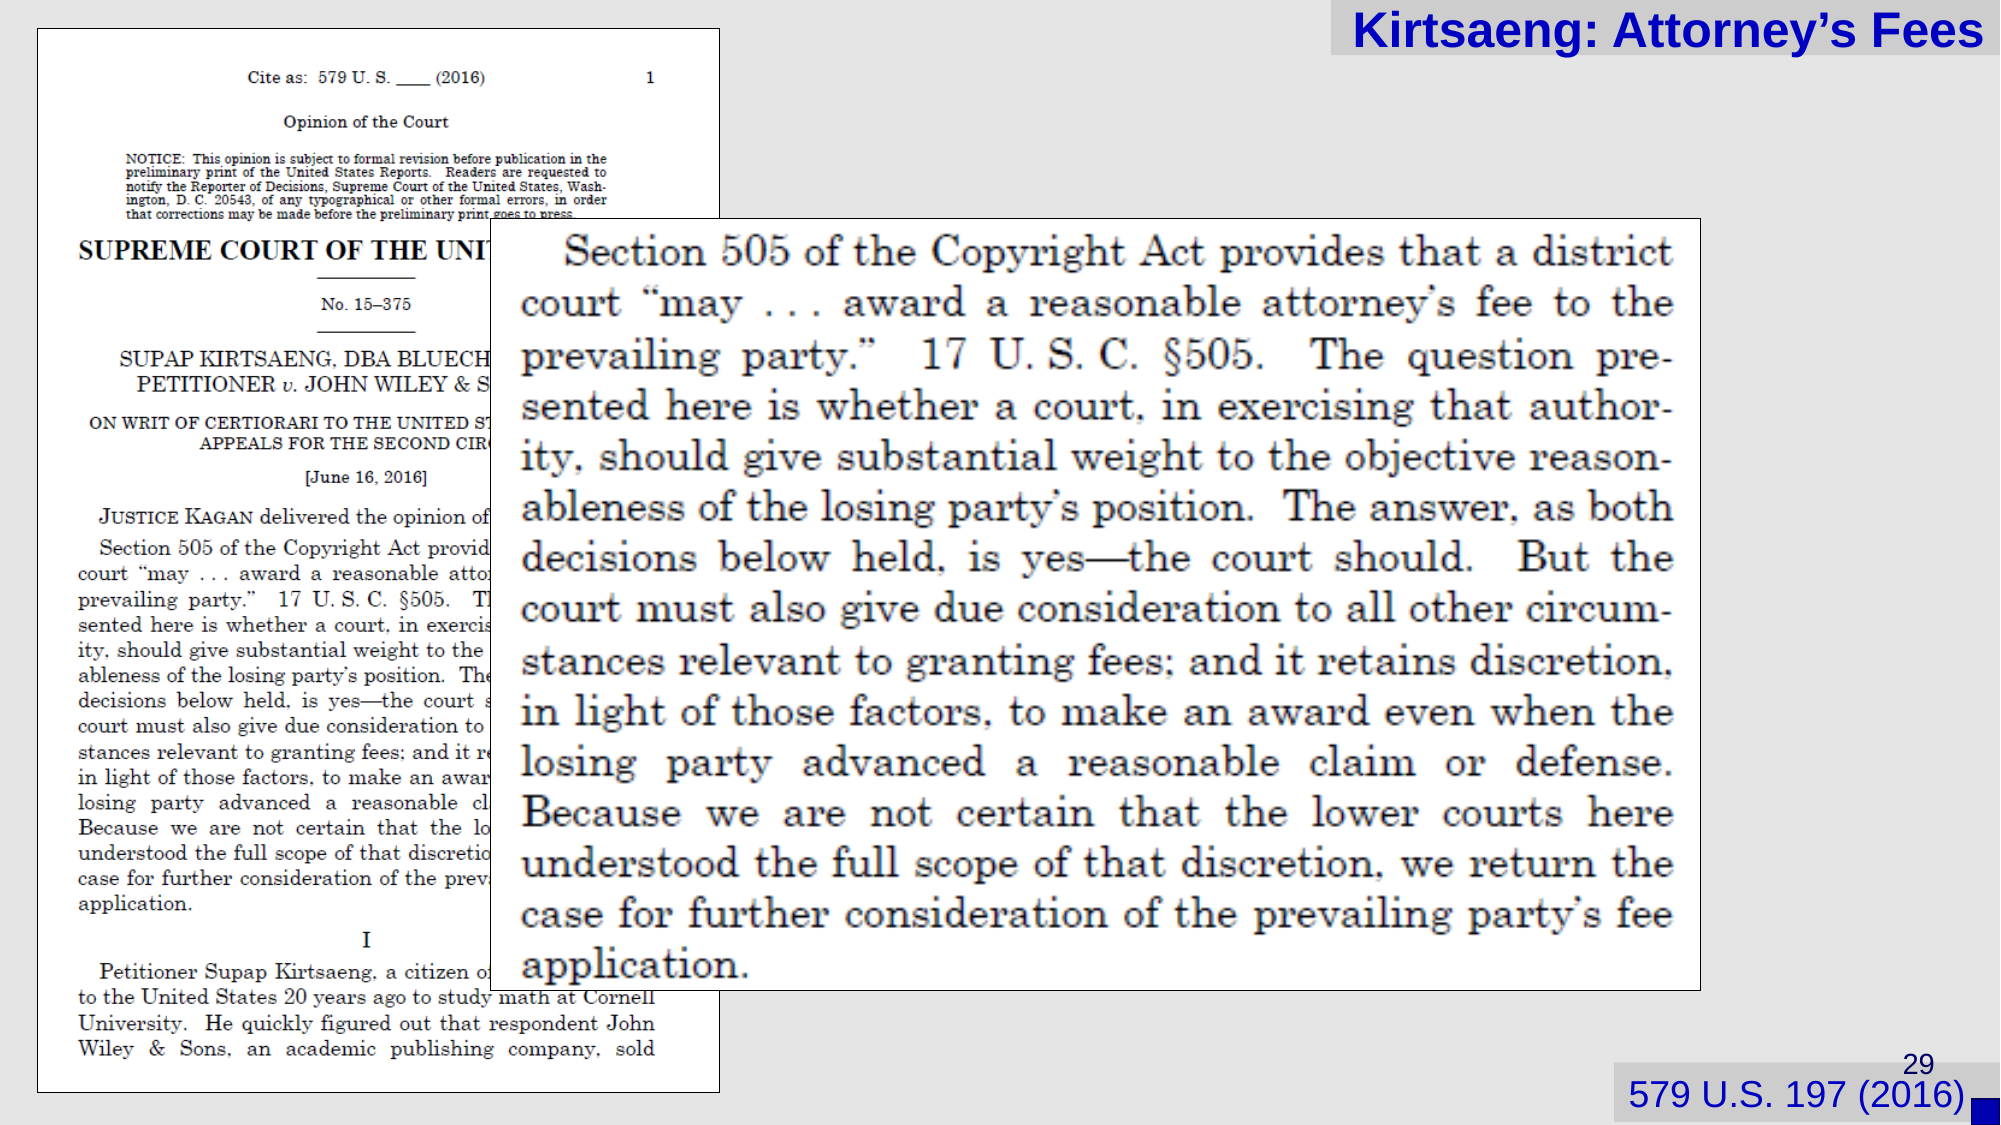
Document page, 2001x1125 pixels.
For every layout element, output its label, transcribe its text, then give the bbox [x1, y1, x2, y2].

picture [37, 28, 1701, 1094]
title Kirtsaeng: Attorney’s Fees [1330, 0, 2000, 56]
text_box 579 U.S. 197 (2016) [1614, 1062, 2000, 1123]
slide_number 29 [1533, 1024, 1951, 1101]
